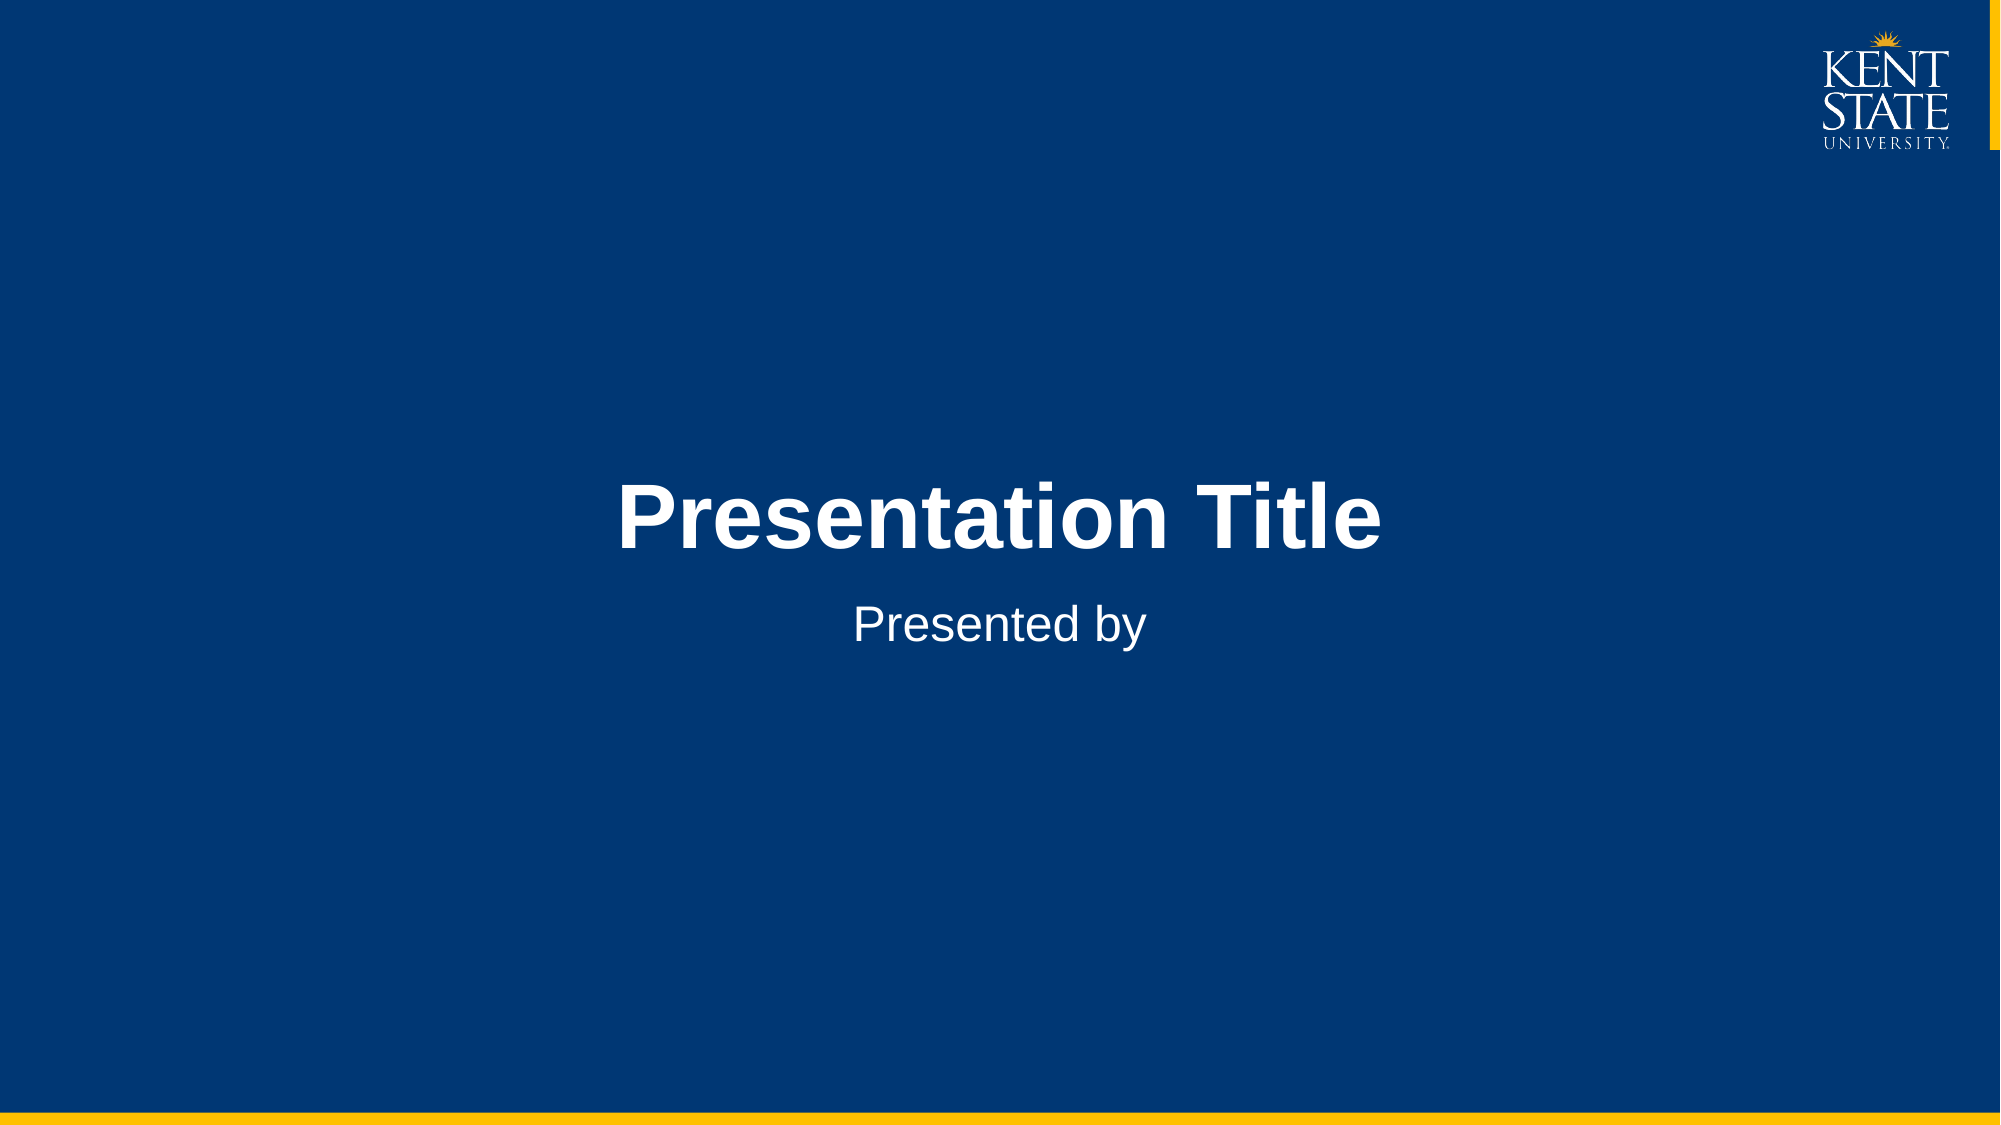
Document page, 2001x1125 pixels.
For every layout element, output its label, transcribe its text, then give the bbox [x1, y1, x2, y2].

title Presentation Title [249, 184, 1750, 576]
subtitle Presented by [249, 590, 1750, 863]
